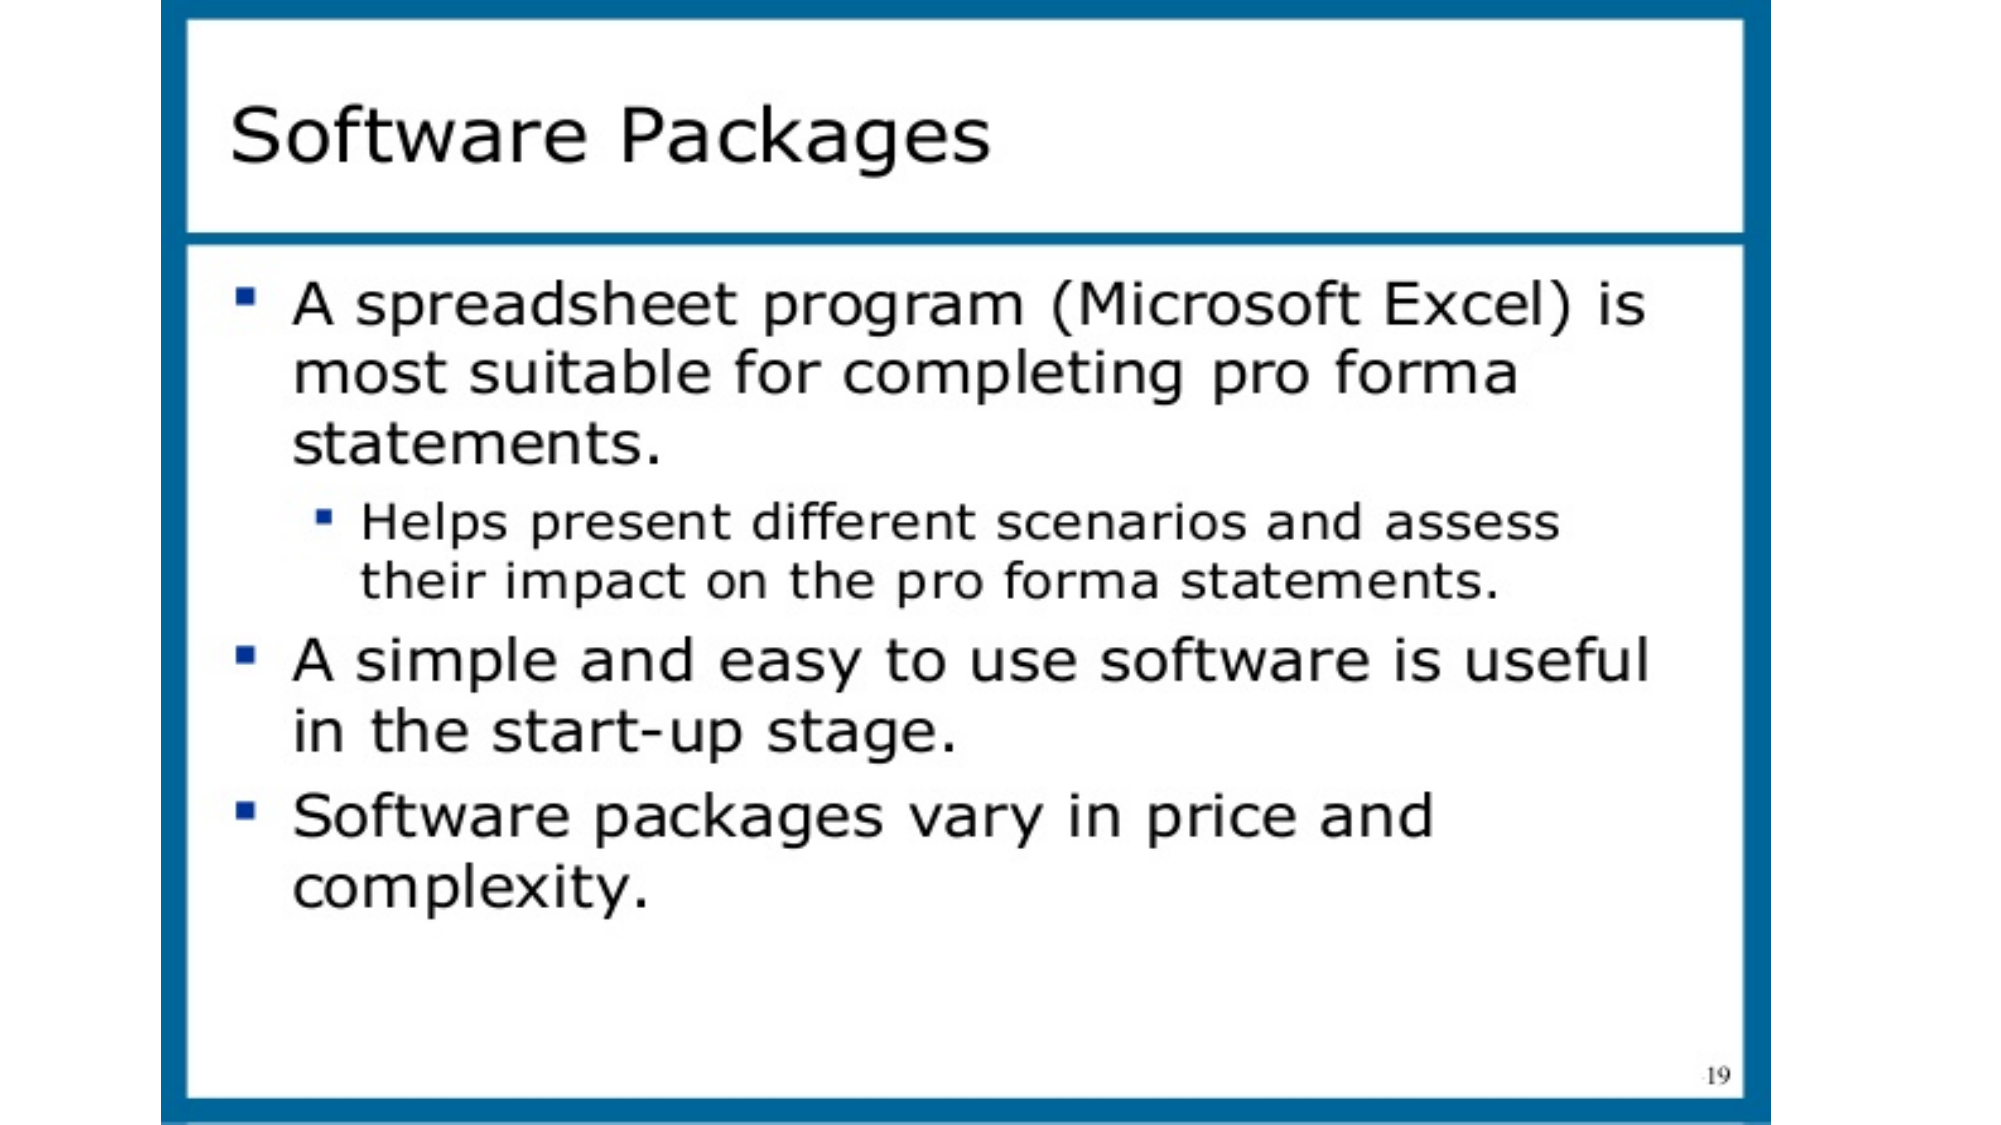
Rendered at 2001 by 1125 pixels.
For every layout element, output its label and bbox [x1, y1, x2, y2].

list [161, 0, 1771, 1125]
